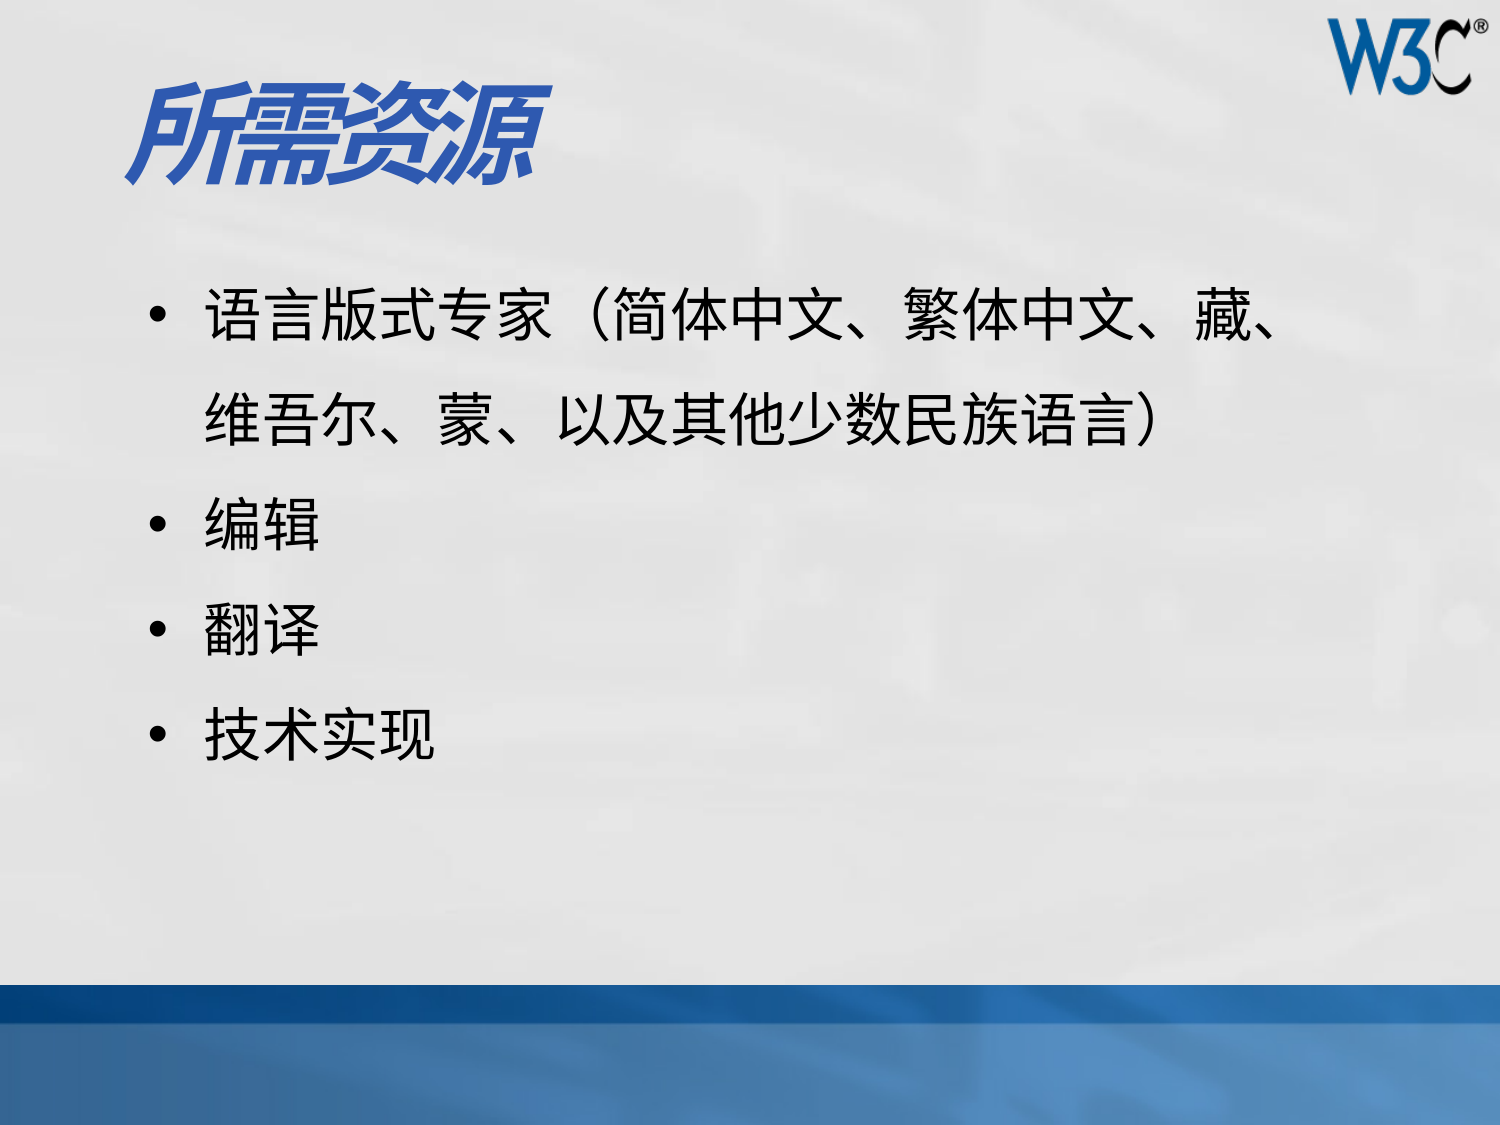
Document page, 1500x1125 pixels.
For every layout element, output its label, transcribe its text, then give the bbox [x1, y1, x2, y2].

list 所需资源 [123, 78, 1386, 244]
subtitle 语言版式专家（简体中文、繁体中文、藏、维吾尔、蒙、以及其他少数民族语言） 编辑 翻译 技术实现 [147, 244, 1303, 811]
picture [0, 0, 1500, 1125]
